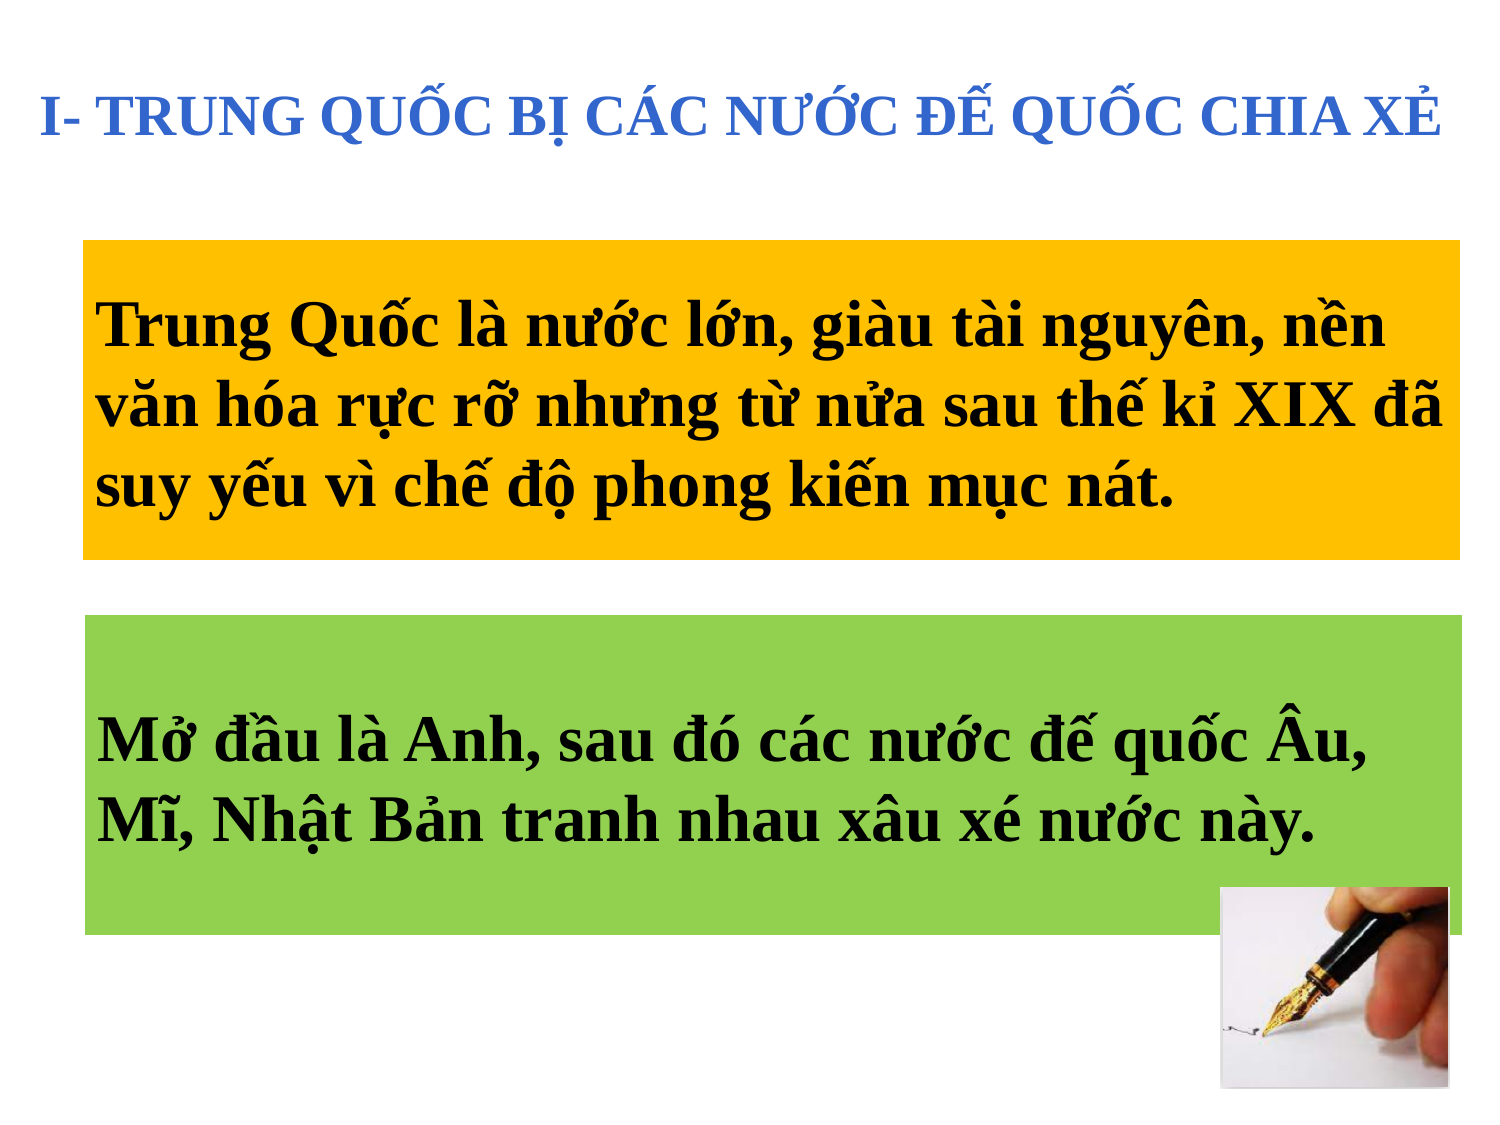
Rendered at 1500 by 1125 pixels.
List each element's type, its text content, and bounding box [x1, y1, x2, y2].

text_box Mở đầu là Anh, sau đó các nước đế quốc Âu, Mĩ, Nhật Bản tranh nhau xâu xé nước này. [80, 610, 1467, 940]
text_box Trung Quốc là nước lớn, giàu tài nguyên, nền văn hóa rực rỡ nhưng từ nửa sau thế kỉ XIX đã suy yếu vì chế độ phong kiến mục nát. [78, 235, 1464, 565]
picture [1219, 887, 1450, 1090]
text_box I- TRUNG QUỐC BỊ CÁC NƯỚC ĐẾ QUỐC CHIA XẺ [23, 35, 1477, 189]
